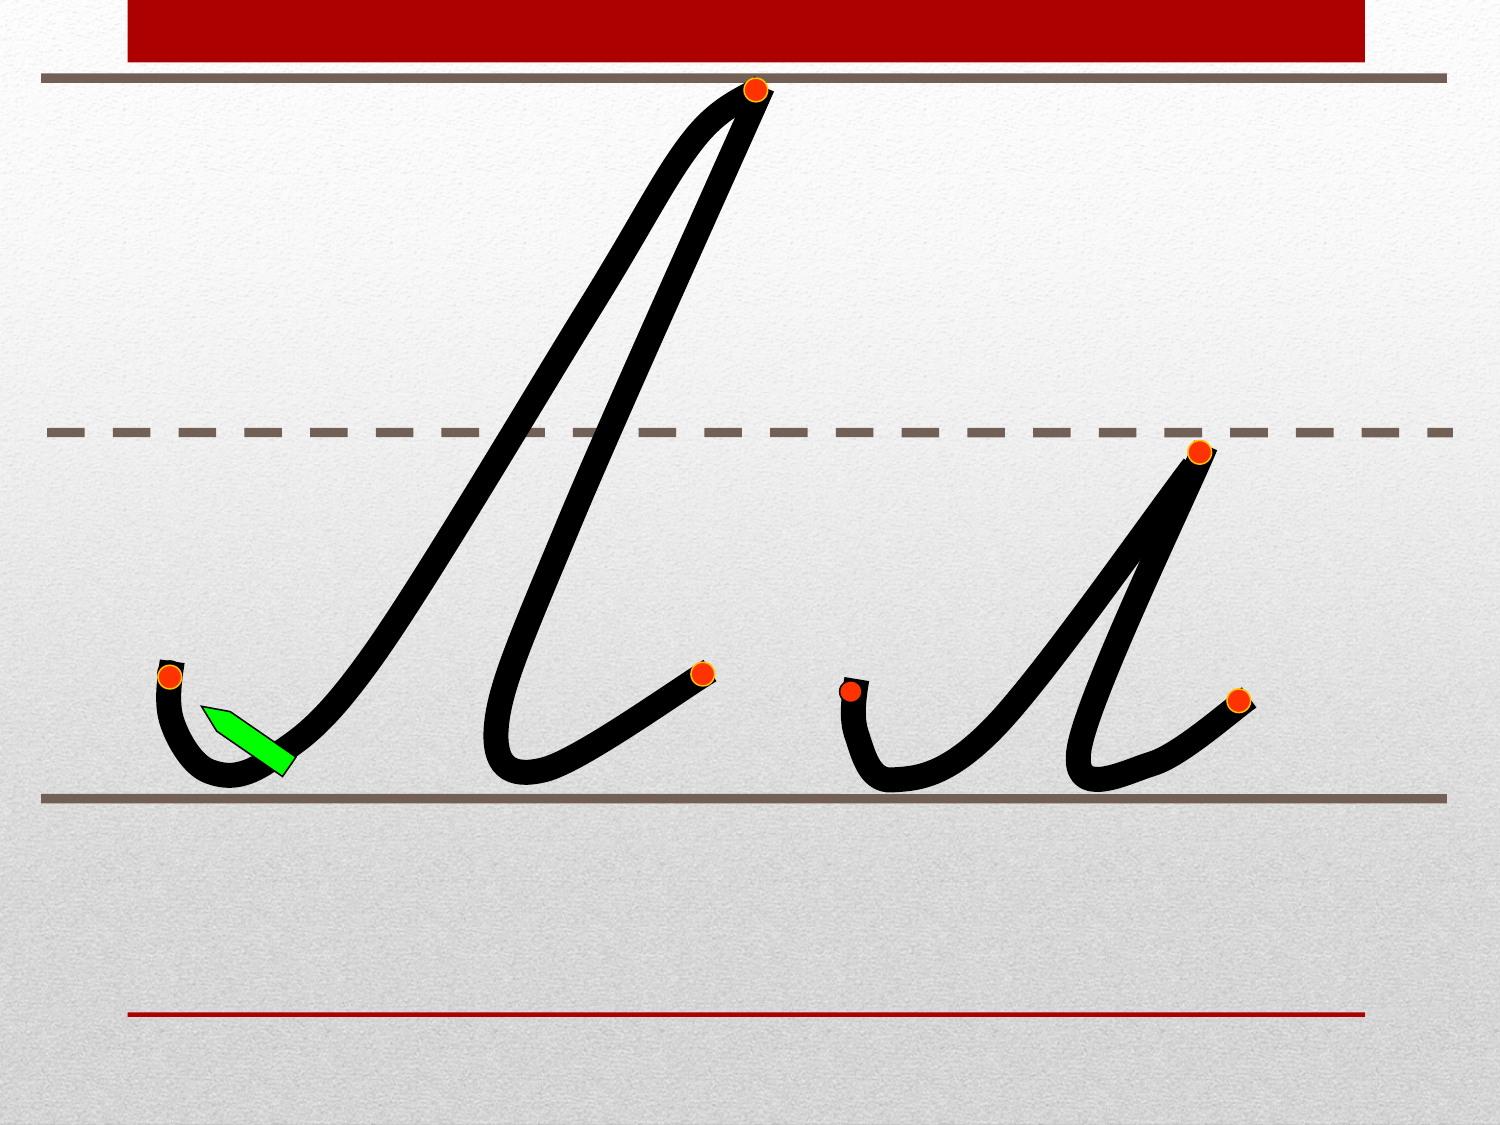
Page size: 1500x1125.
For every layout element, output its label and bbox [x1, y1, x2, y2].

text_box [40, 77, 1454, 800]
text_box [157, 85, 764, 780]
text_box [838, 444, 1250, 803]
